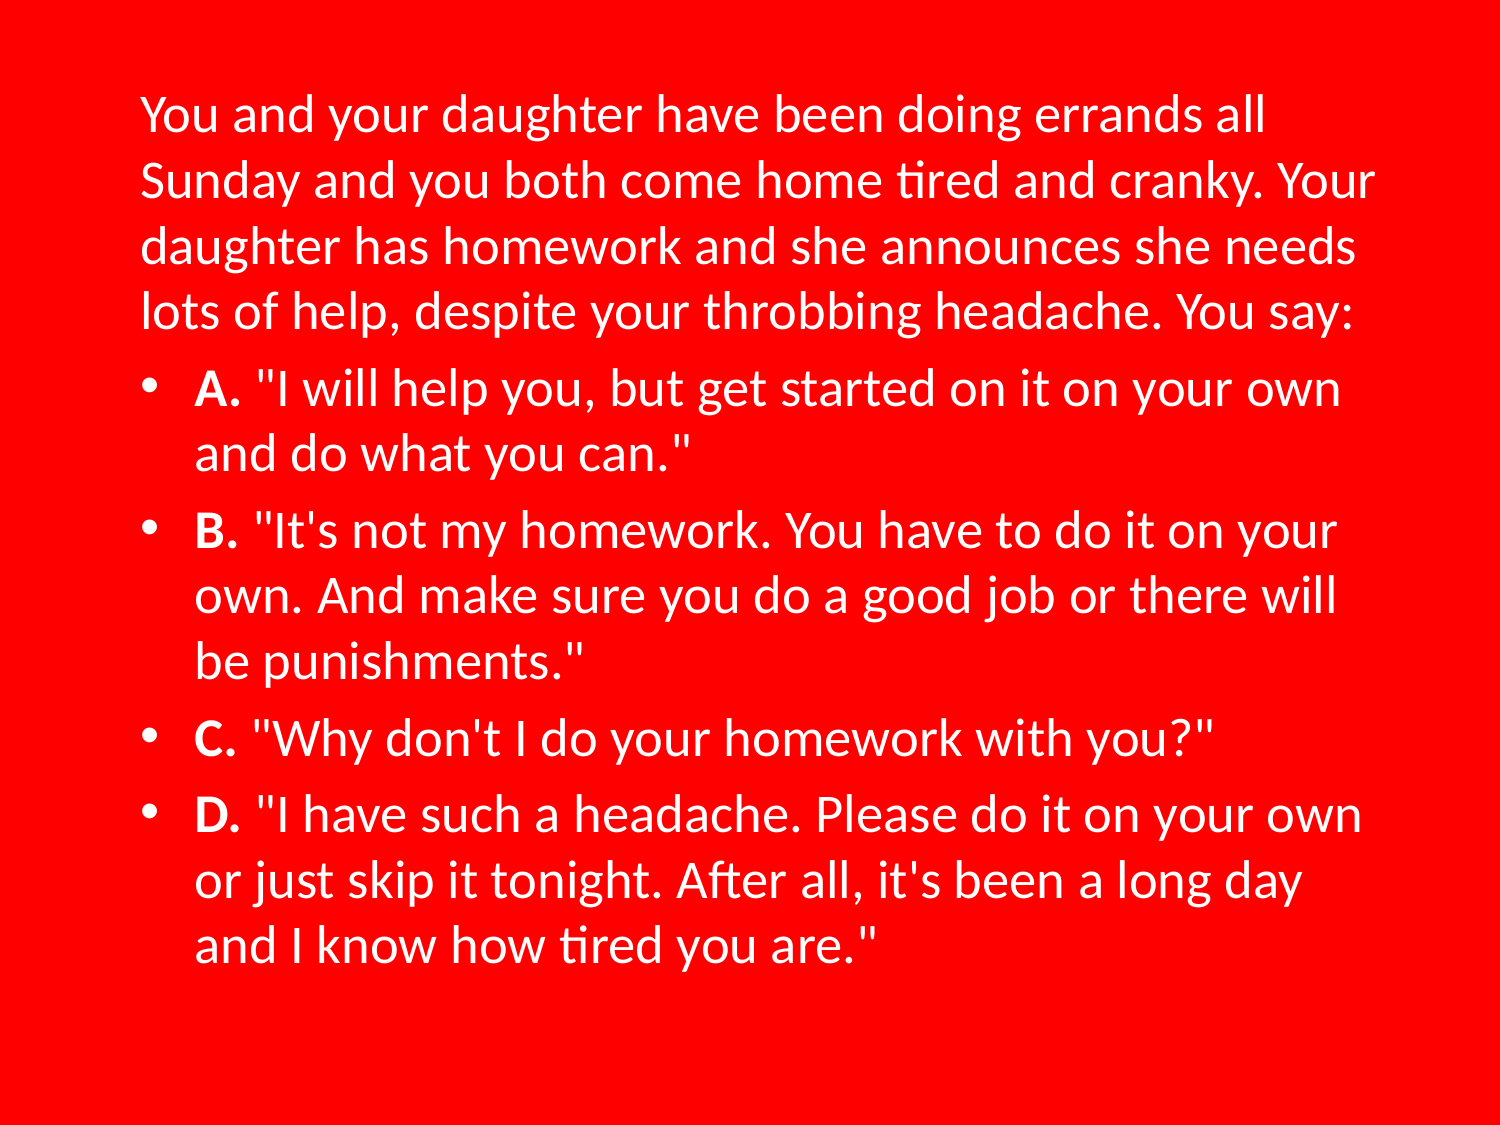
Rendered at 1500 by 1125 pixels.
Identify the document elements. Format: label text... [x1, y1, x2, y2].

list You and your daughter have been doing errands all Sunday and you both come home tired and cranky. Your daughter has homework and she announces she needs lots of help, despite your throbbing headache. You say: A. "I will help you, but get started on it on your own and do what you can." B. "It's not my homework. You have to do it on your own. And make sure you do a good job or there will be punishments." C. "Why don't I do your homework with you?" D. "I have such a headache. Please do it on your own or just skip it tonight. After all, it's been a long day and I know how tired you are." [125, 70, 1400, 1001]
